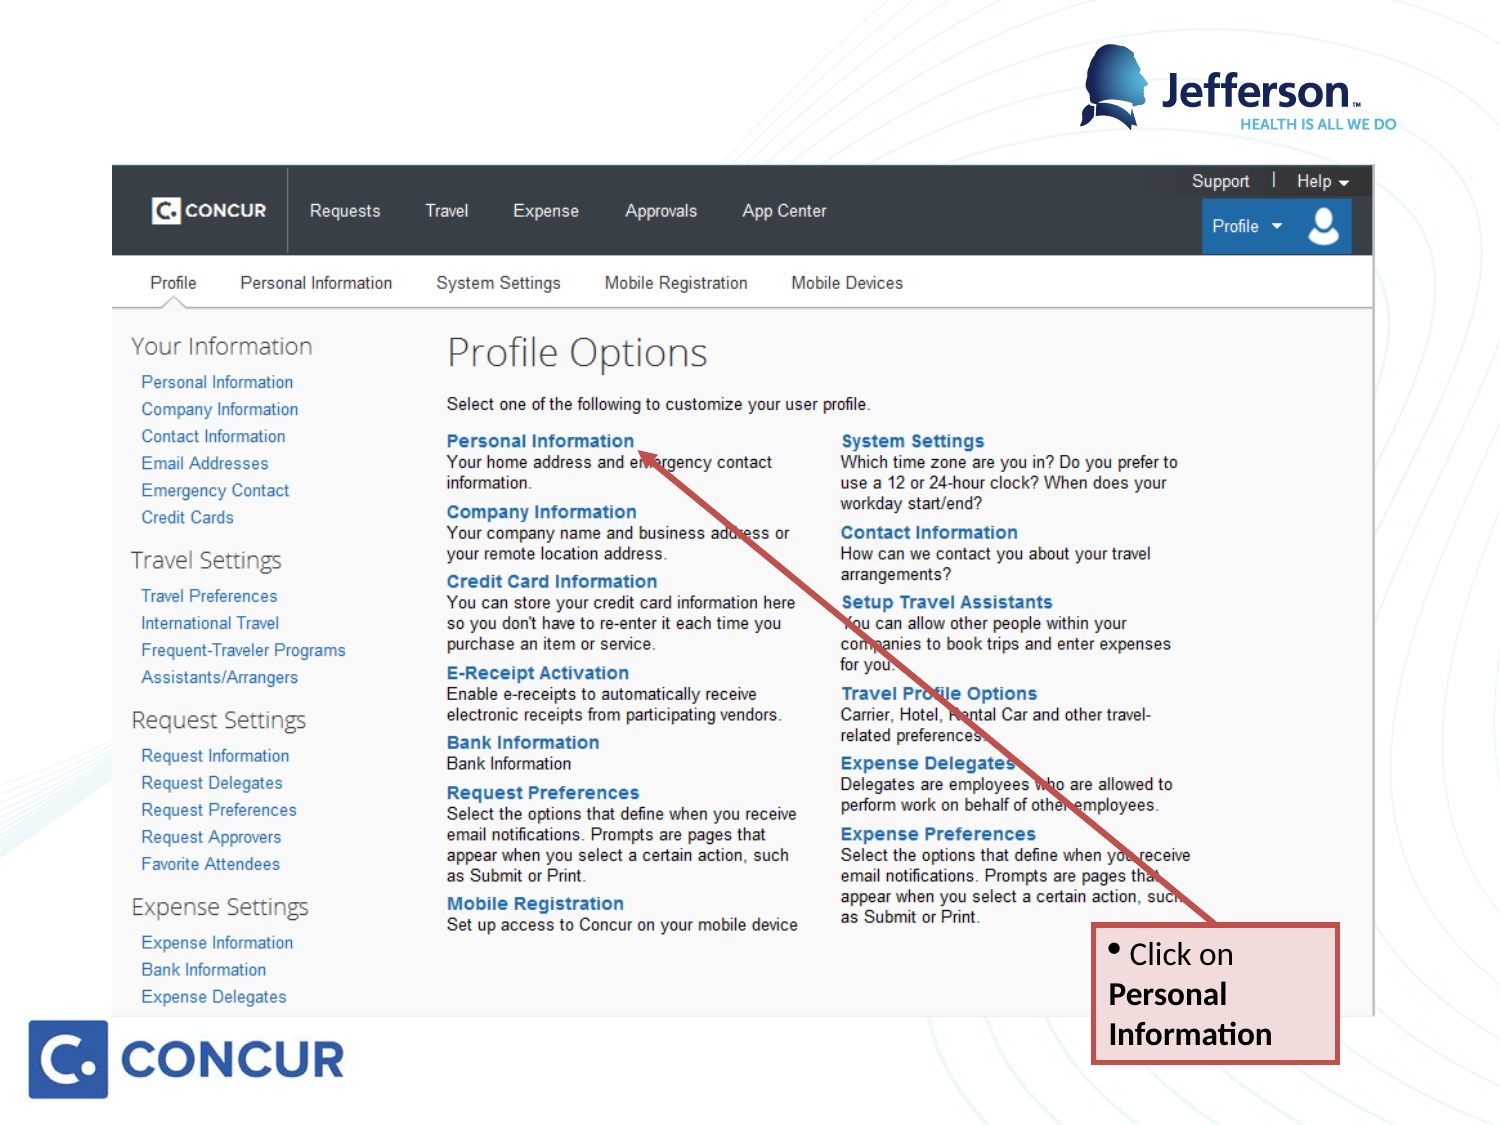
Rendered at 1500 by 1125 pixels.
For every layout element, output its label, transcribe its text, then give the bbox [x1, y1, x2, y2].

text_box Click on Personal Information [1093, 1025, 1338, 1063]
picture [0, 0, 1500, 1125]
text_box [637, 449, 1216, 926]
